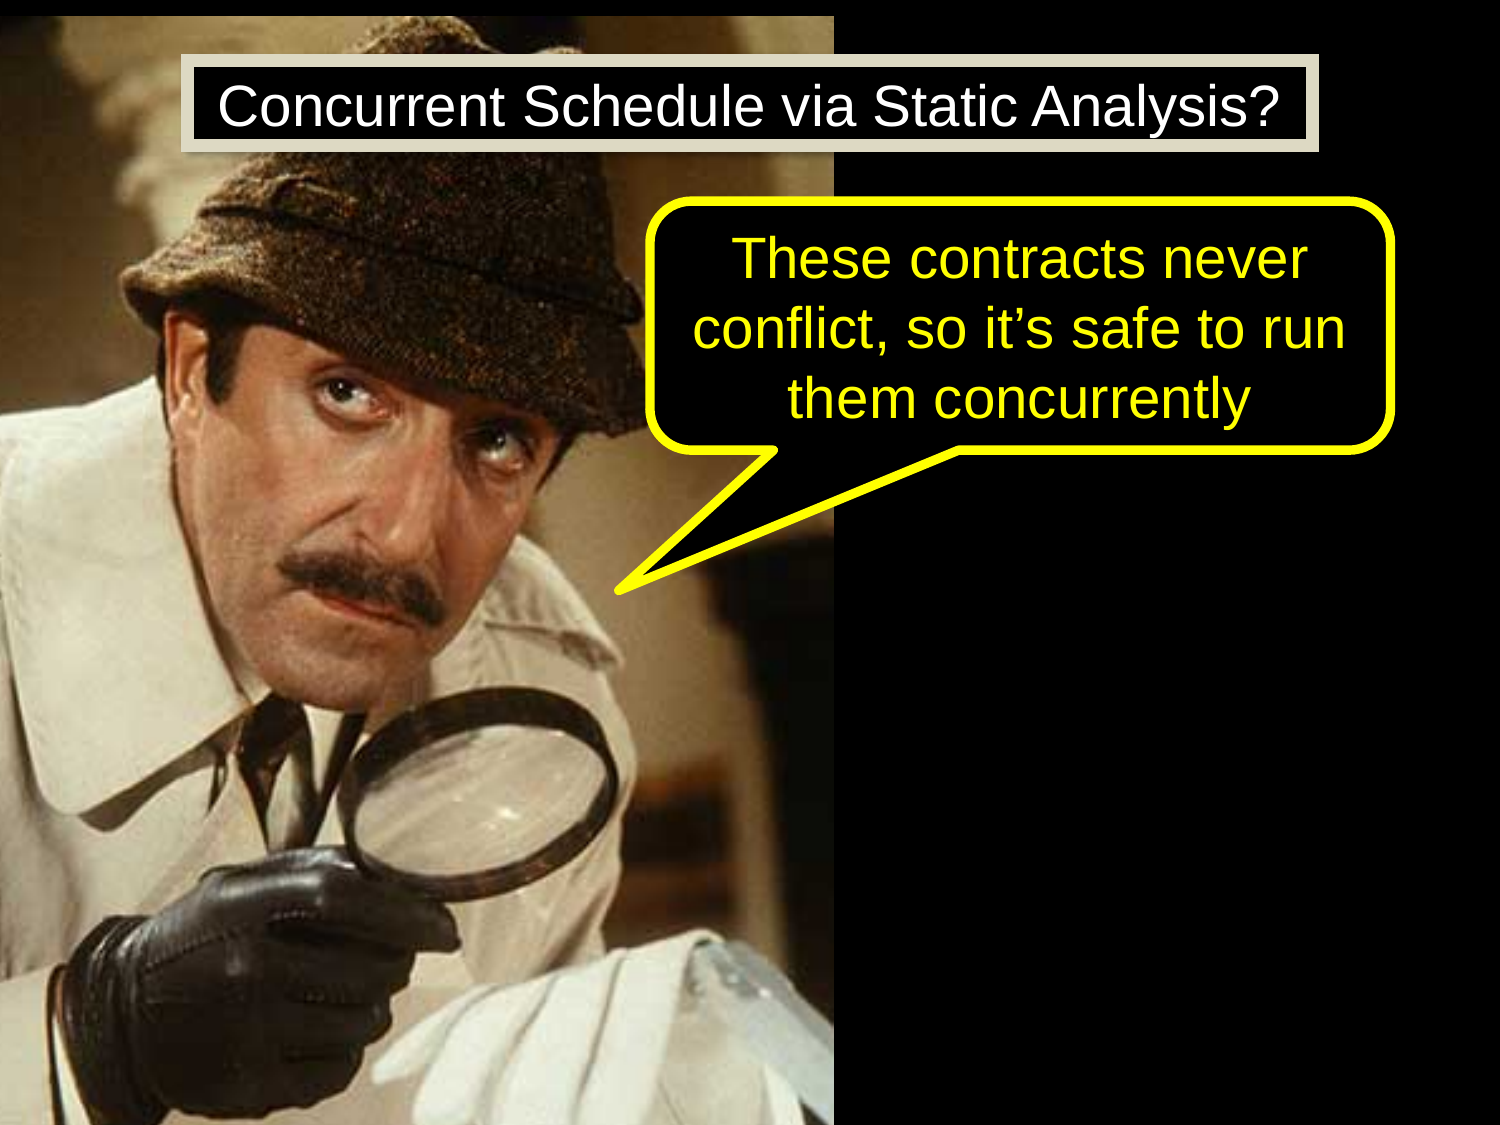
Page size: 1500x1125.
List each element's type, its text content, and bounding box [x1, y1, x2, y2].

text_box Concurrent Schedule via Static Analysis? [838, 60, 1313, 146]
picture [0, 16, 834, 1125]
text_box These contracts never conflict, so it’s safe to run them concurrently [838, 199, 1393, 503]
